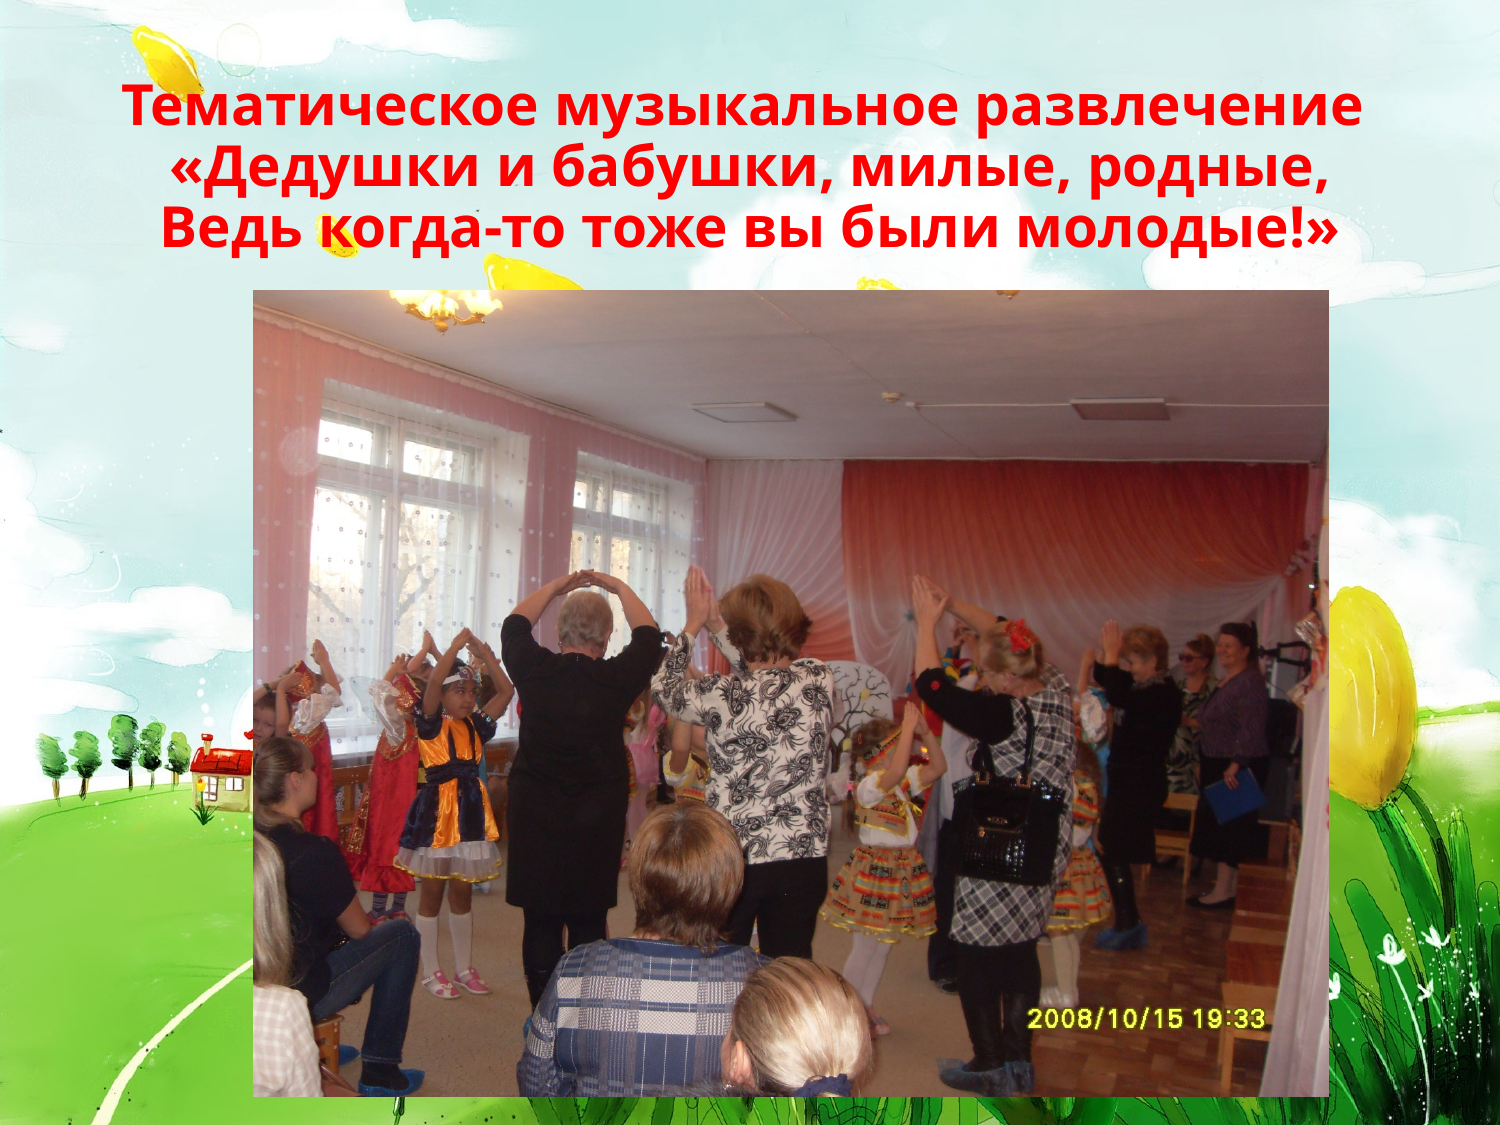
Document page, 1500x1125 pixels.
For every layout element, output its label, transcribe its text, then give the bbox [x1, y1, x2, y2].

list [253, 290, 1329, 1097]
picture [0, 0, 1500, 1125]
title Тематическое музыкальное развлечение «Дедушки и бабушки, милые, родные, Ведь когда-то тоже вы были молодые!» [103, 59, 1397, 278]
